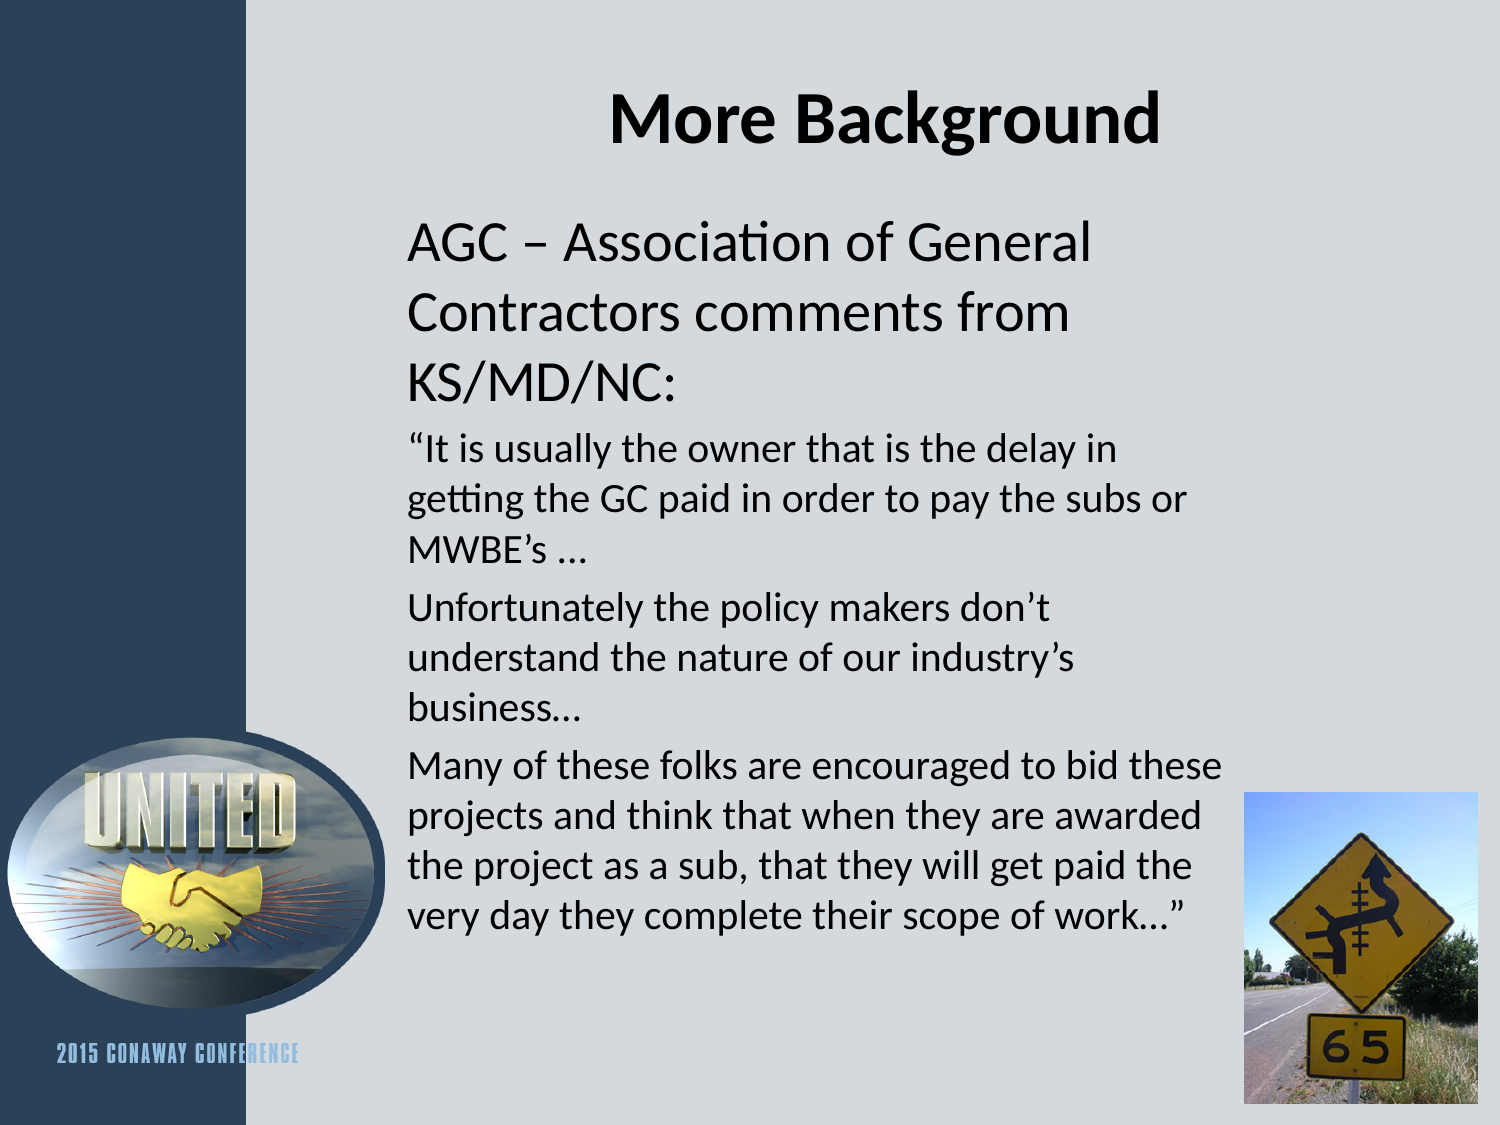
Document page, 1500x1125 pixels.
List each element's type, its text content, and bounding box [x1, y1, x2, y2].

list AGC – Association of General Contractors comments from KS/MD/NC: “It is usually the owner that is the delay in getting the GC paid in order to pay the subs or MWBE’s ... Unfortunately the policy makers don’t understand the nature of our industry’s business… Many of these folks are encouraged to bid these projects and think that when they are awarded the project as a sub, that they will get paid the very day they complete their scope of work…” [392, 195, 1245, 731]
title More Background [392, 32, 1397, 196]
picture [0, 0, 1500, 1125]
